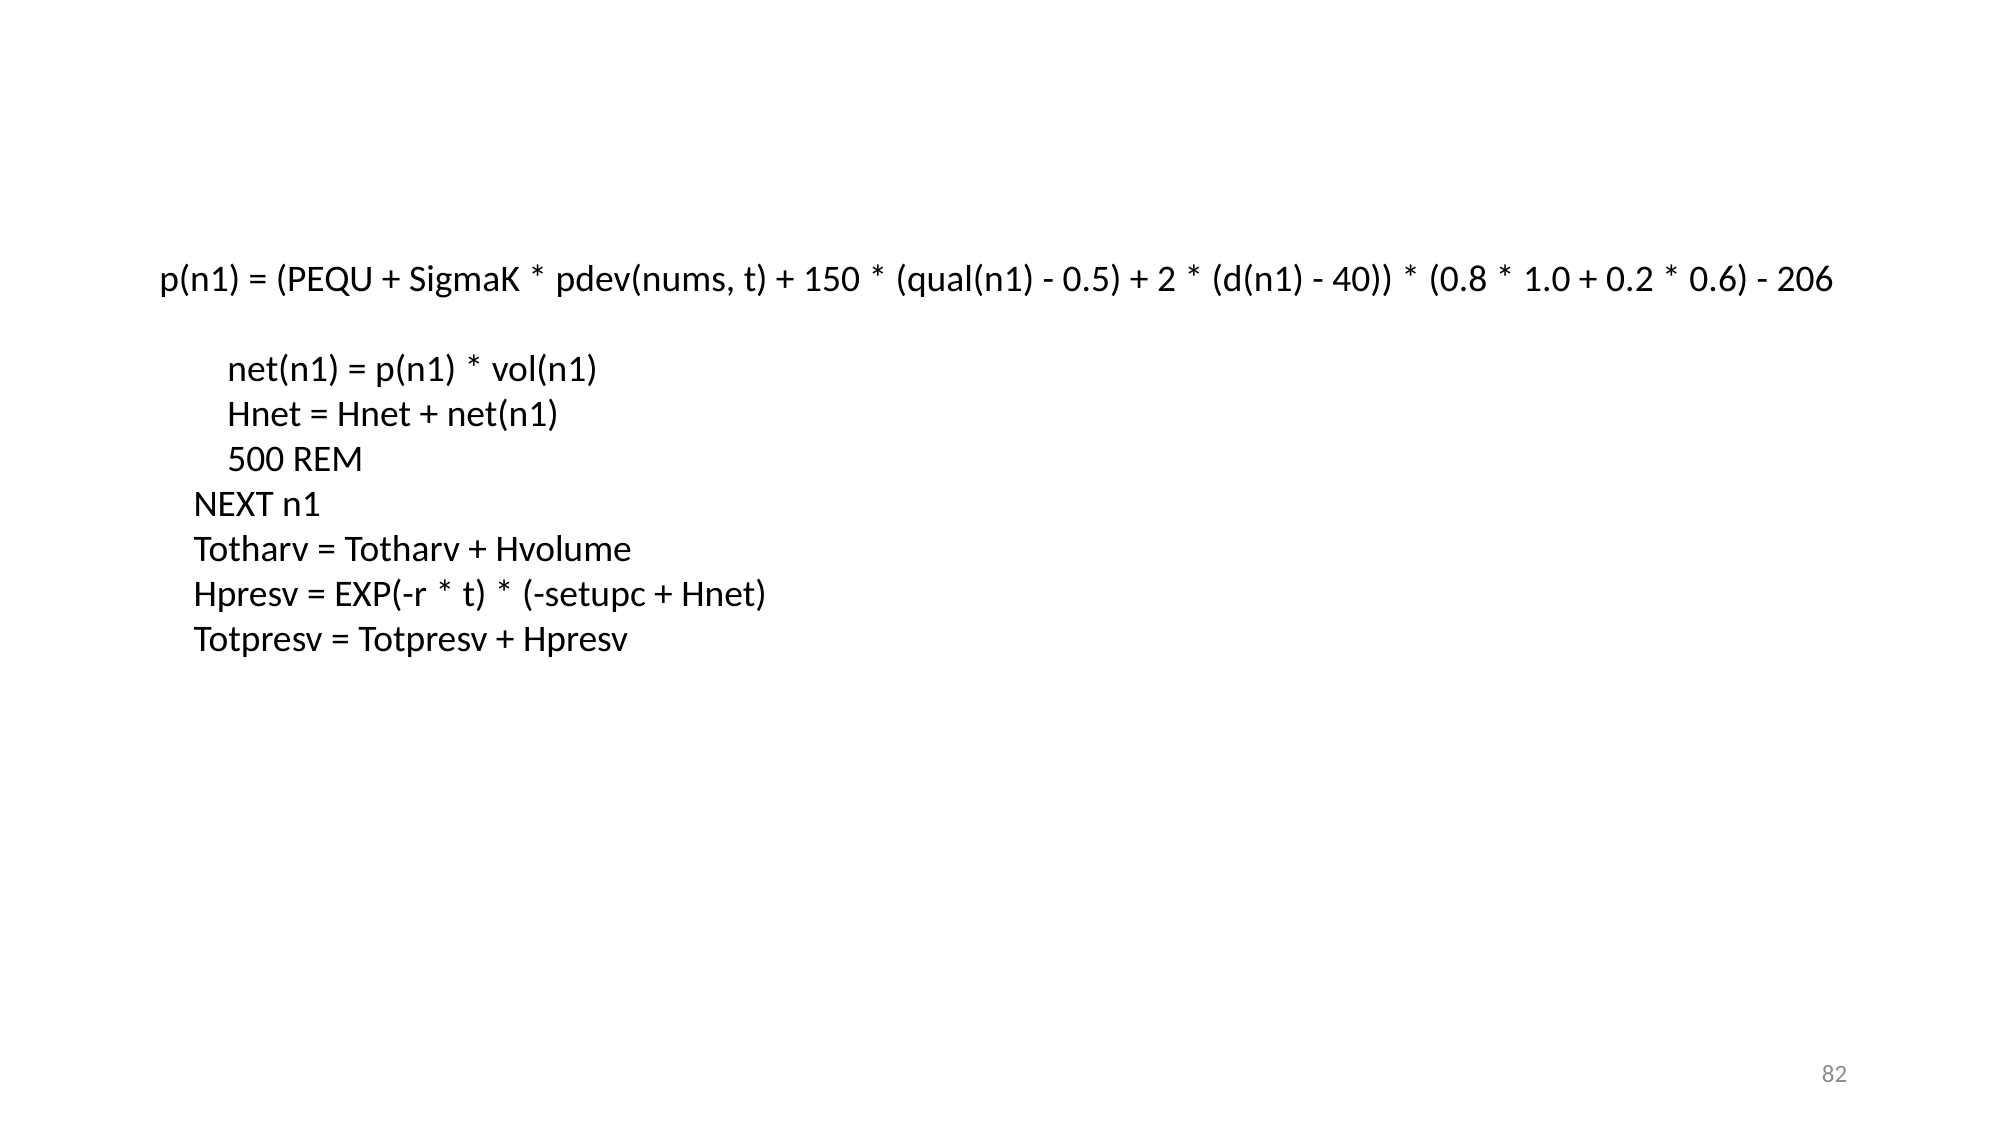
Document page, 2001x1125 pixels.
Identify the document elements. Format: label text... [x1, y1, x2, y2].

slide_number 82 [1412, 1042, 1863, 1103]
text_box p(n1) = (PEQU + SigmaK * pdev(nums, t) + 150 * (qual(n1) - 0.5) + 2 * (d(n1) - 40)) * (0.8 * 1.0 + 0.2 * 0.6) - 206 net(n1) = p(n1) * vol(n1) Hnet = Hnet + net(n1) 500 REM NEXT n1 Totharv = Totharv + Hvolume Hpresv = EXP(-r * t) * (-setupc + Hnet) Totpresv = Totpresv + Hpresv [144, 246, 1936, 667]
